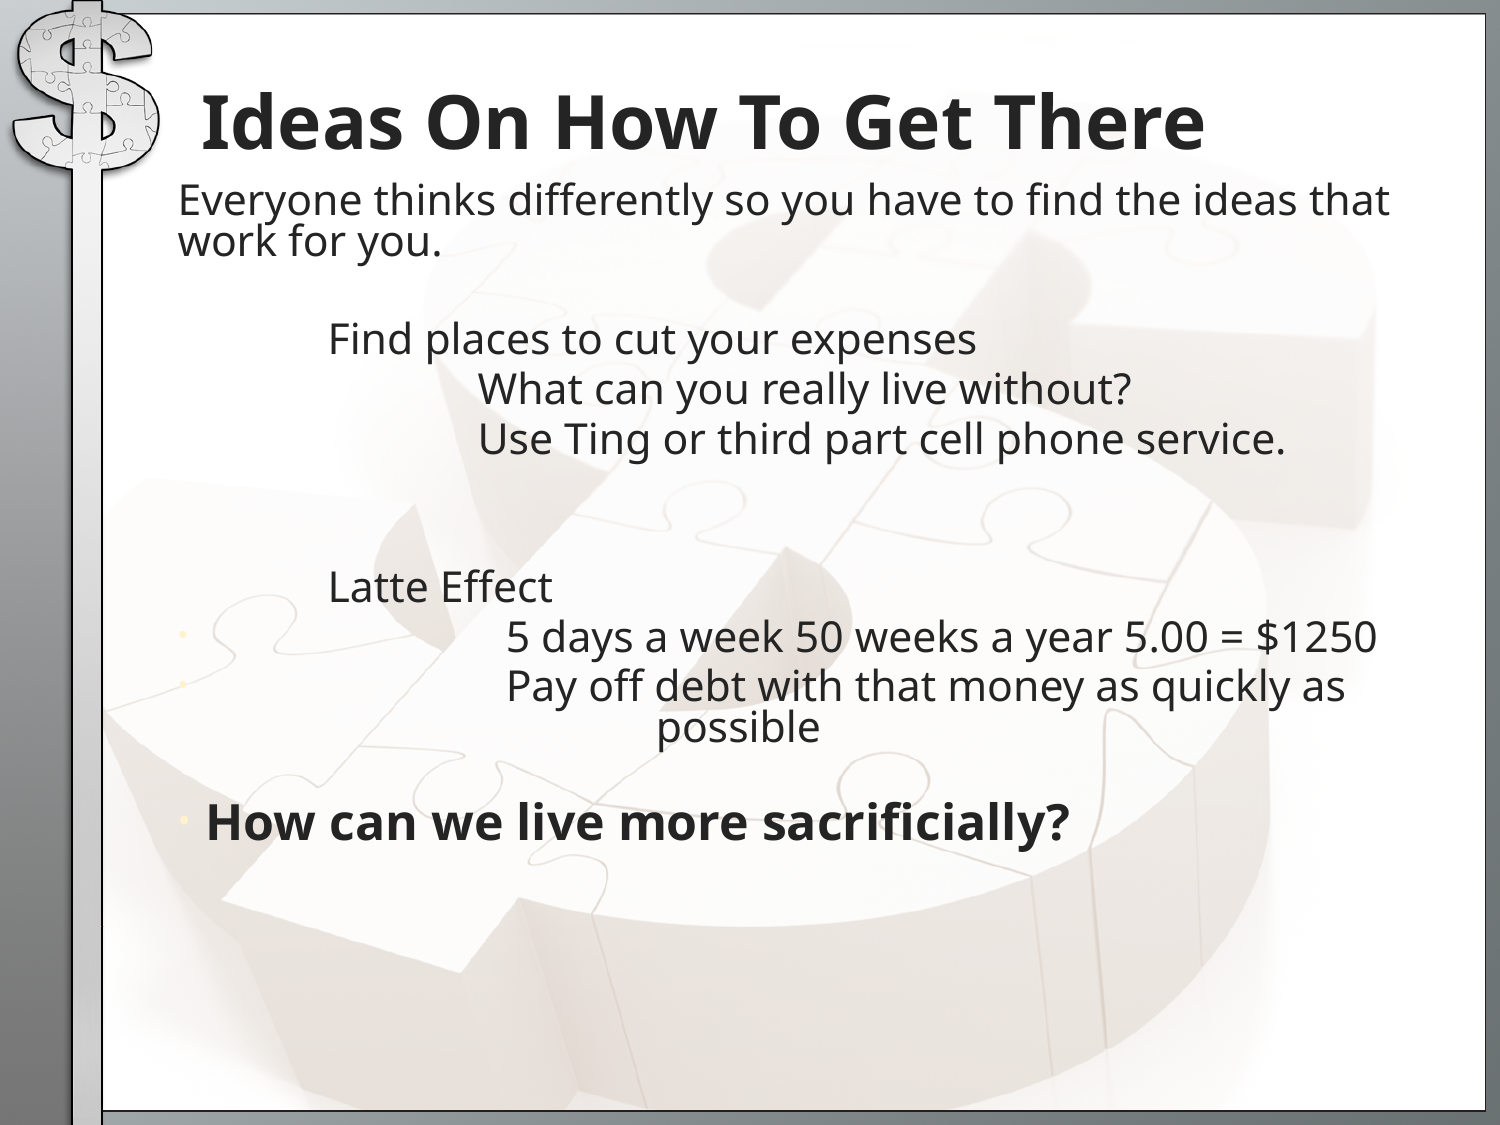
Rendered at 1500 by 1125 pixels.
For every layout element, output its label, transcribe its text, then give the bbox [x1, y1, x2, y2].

picture [0, 0, 1500, 1125]
title Ideas On How To Get There [186, 67, 1438, 173]
list Everyone thinks differently so you have to find the ideas that work for you. Find places to cut your expenses What can you really live without? Use Ting or third part cell phone service. Latte Effect 5 days a week 50 weeks a year 5.00 = $1250 Pay off debt with that money as quickly as possible How can we live more sacrificially? [161, 173, 1427, 926]
